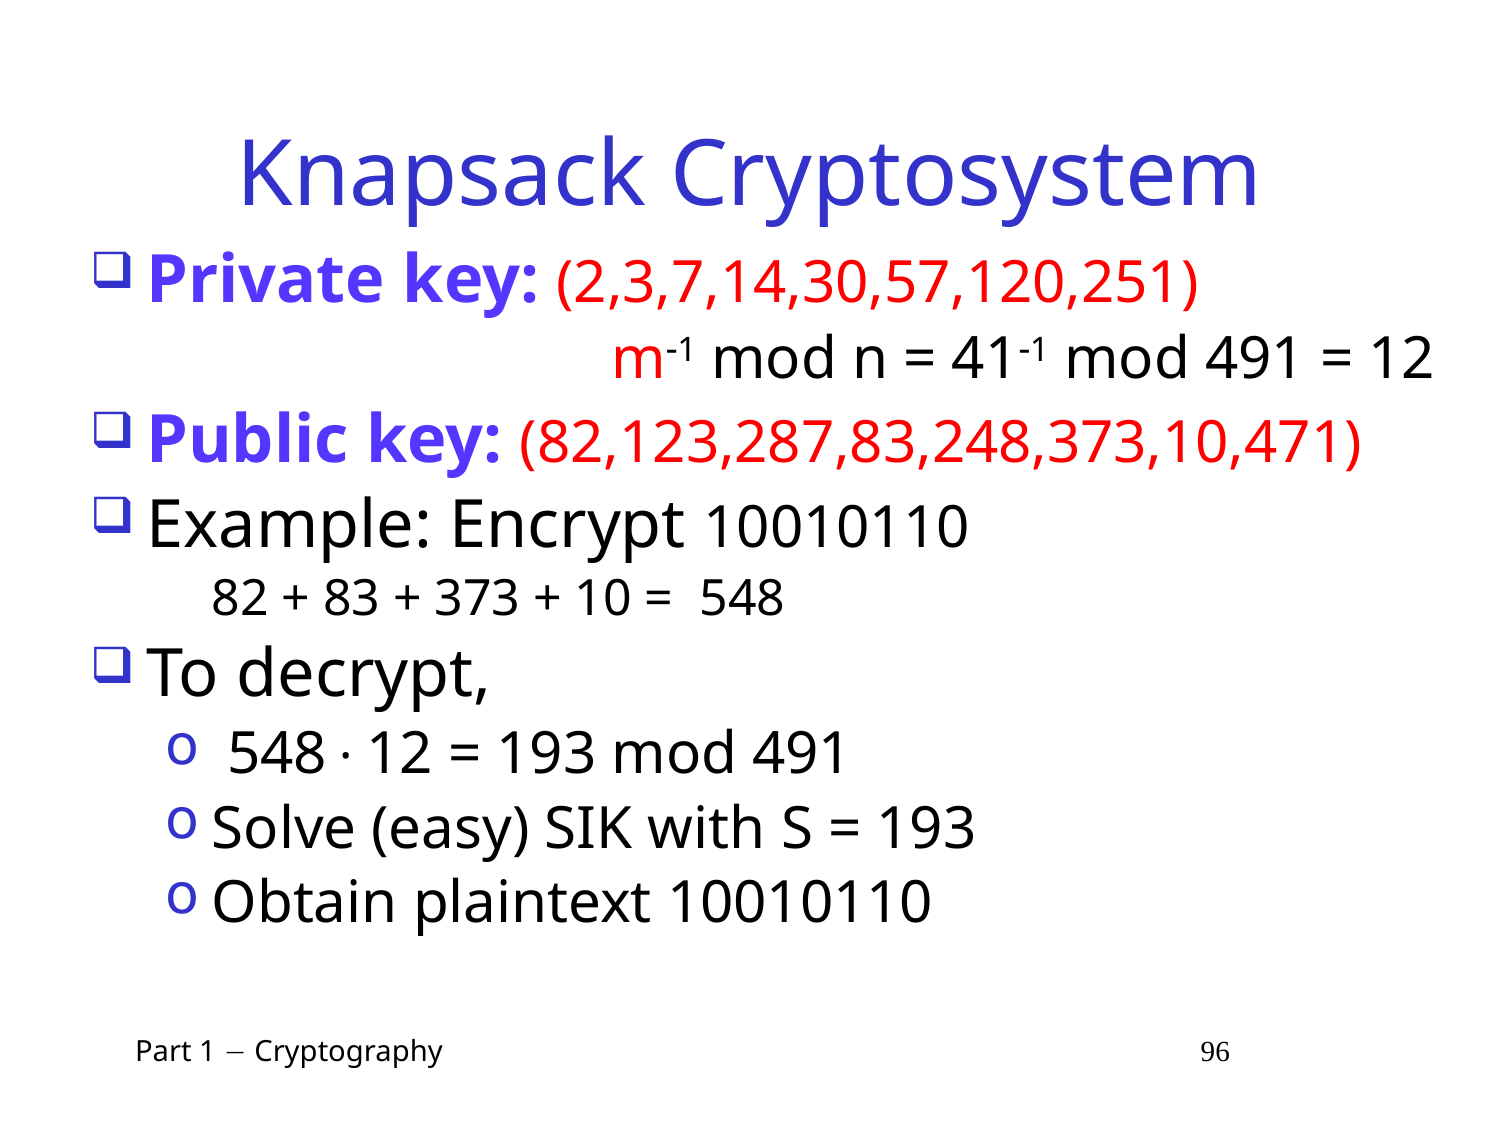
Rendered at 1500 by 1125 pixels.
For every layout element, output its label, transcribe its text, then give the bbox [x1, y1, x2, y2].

list Private key: (2,3,7,14,30,57,120,251) m1 mod n = 411 mod 491 = 12 Public key: (82,123,287,83,248,373,10,471) Example: Encrypt 10010110 82 + 83 + 373 + 10 = 548 To decrypt, 548 · 12 = 193 mod 491 Solve (easy) SIK with S = 193 Obtain plaintext 10010110 [74, 237, 1476, 1026]
title Knapsack Cryptosystem [112, 74, 1388, 237]
footer Part 1  Cryptography 96 [112, 1026, 1401, 1101]
